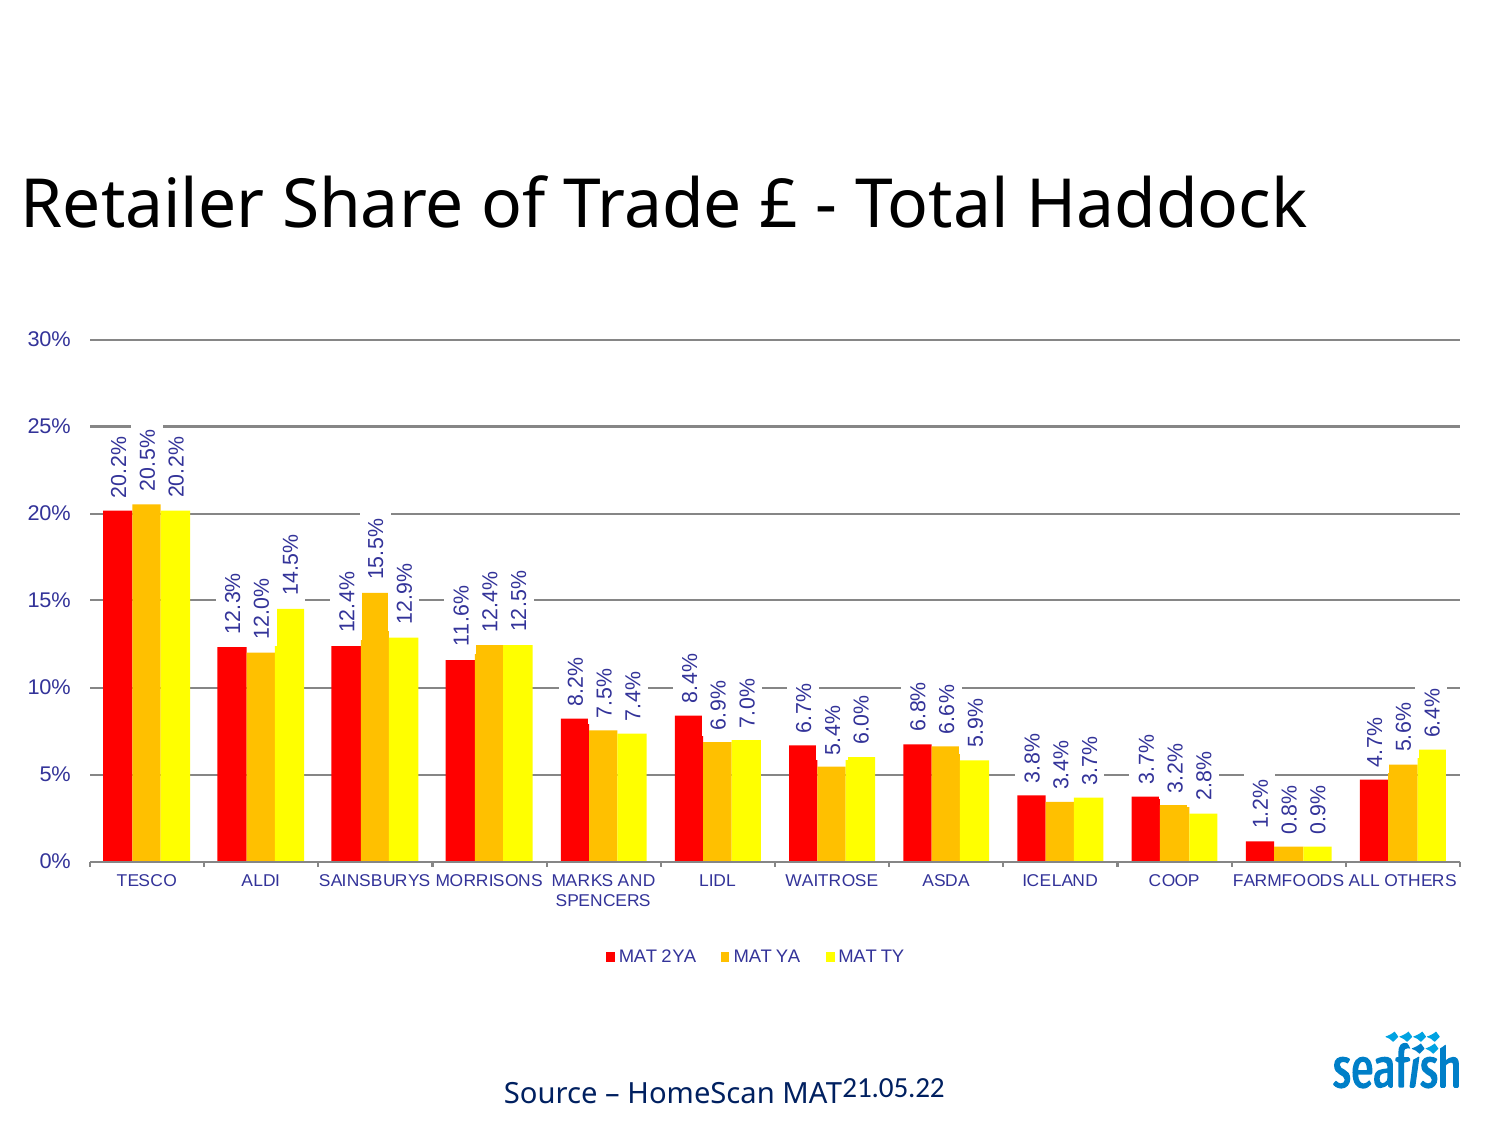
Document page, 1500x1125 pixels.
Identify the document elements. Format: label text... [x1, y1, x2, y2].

title Retailer Share of Trade £ - Total Haddock [5, 160, 1436, 251]
picture [837, 1073, 1063, 1113]
text_box Source – HomeScan MAT [0, 1067, 857, 1117]
picture [17, 273, 1483, 987]
